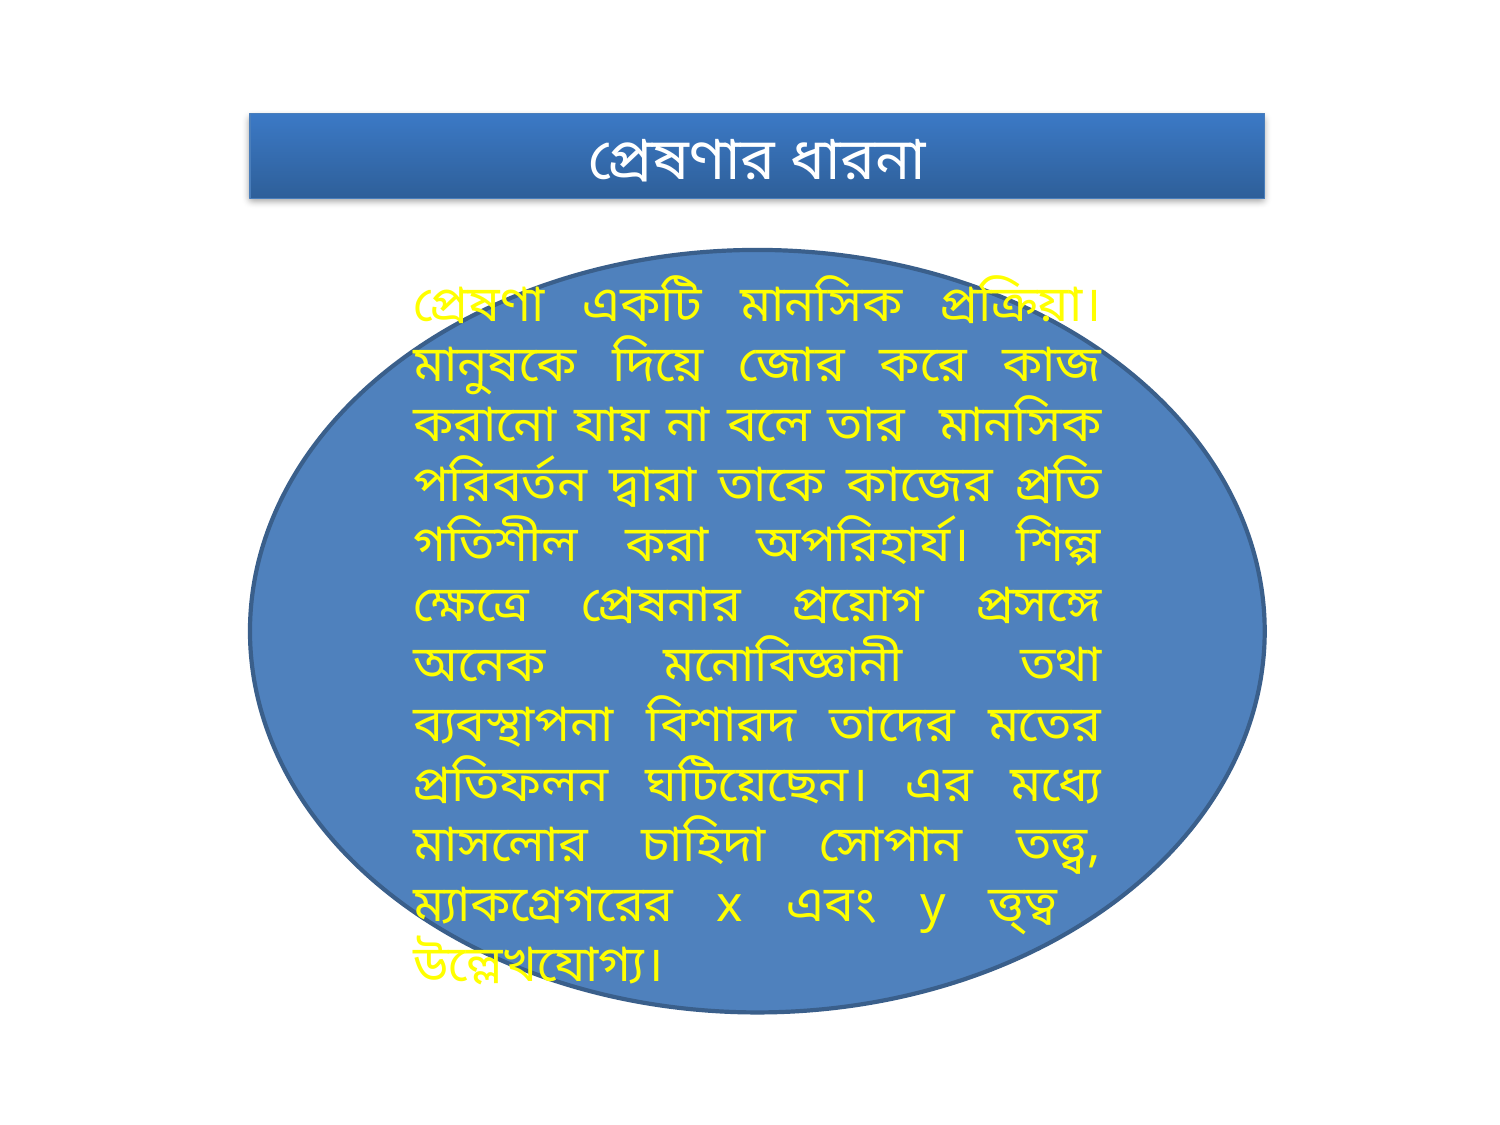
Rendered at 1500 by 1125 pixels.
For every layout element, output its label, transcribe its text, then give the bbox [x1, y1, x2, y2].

text_box প্রেষণার ধারনা [249, 113, 1265, 199]
text_box প্রেষণা একটি মানসিক প্রক্রিয়া। মানুষকে দিয়ে জোর করে কাজ করানো যায় না বলে তার মানসিক পরিবর্তন দ্বারা তাকে কাজের প্রতি গতিশীল করা অপরিহার্য। শিল্প ক্ষেত্রে প্রেষনার প্রয়োগ প্রসঙ্গে অনেক মনোবিজ্ঞানী তথা ব্যবস্থাপনা বিশারদ তাদের মতের প্রতিফলন ঘটিয়েছেন। এর মধ্যে মাসলোর চাহিদা সোপান তত্ত্ব, ম্যাকগ্রেগরের x এবং y ত্ত্ত্ব উল্লেখযোগ্য। [247, 247, 1267, 1015]
